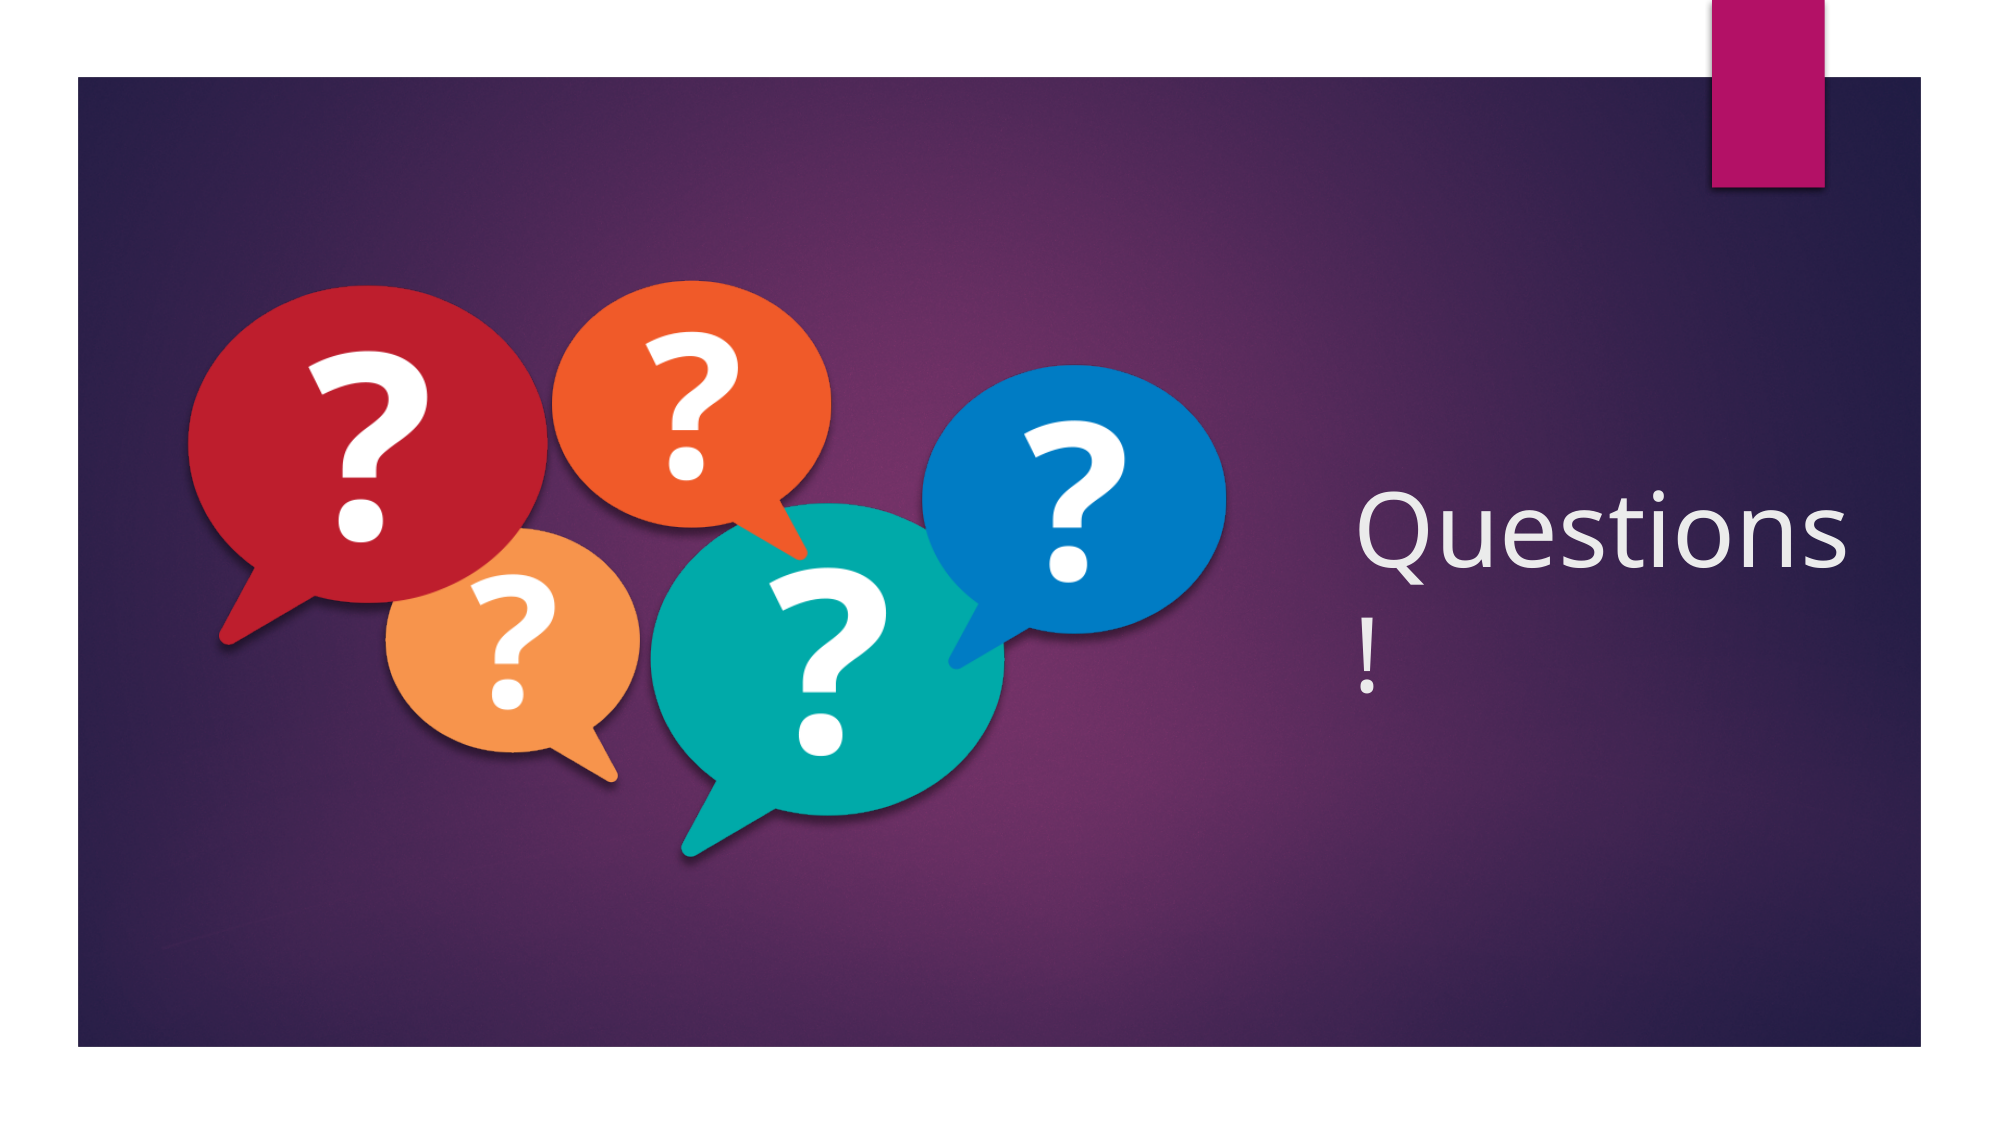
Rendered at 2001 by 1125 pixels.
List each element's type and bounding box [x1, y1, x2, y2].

text_box [0, 0, 2000, 1125]
list [181, 246, 1244, 879]
